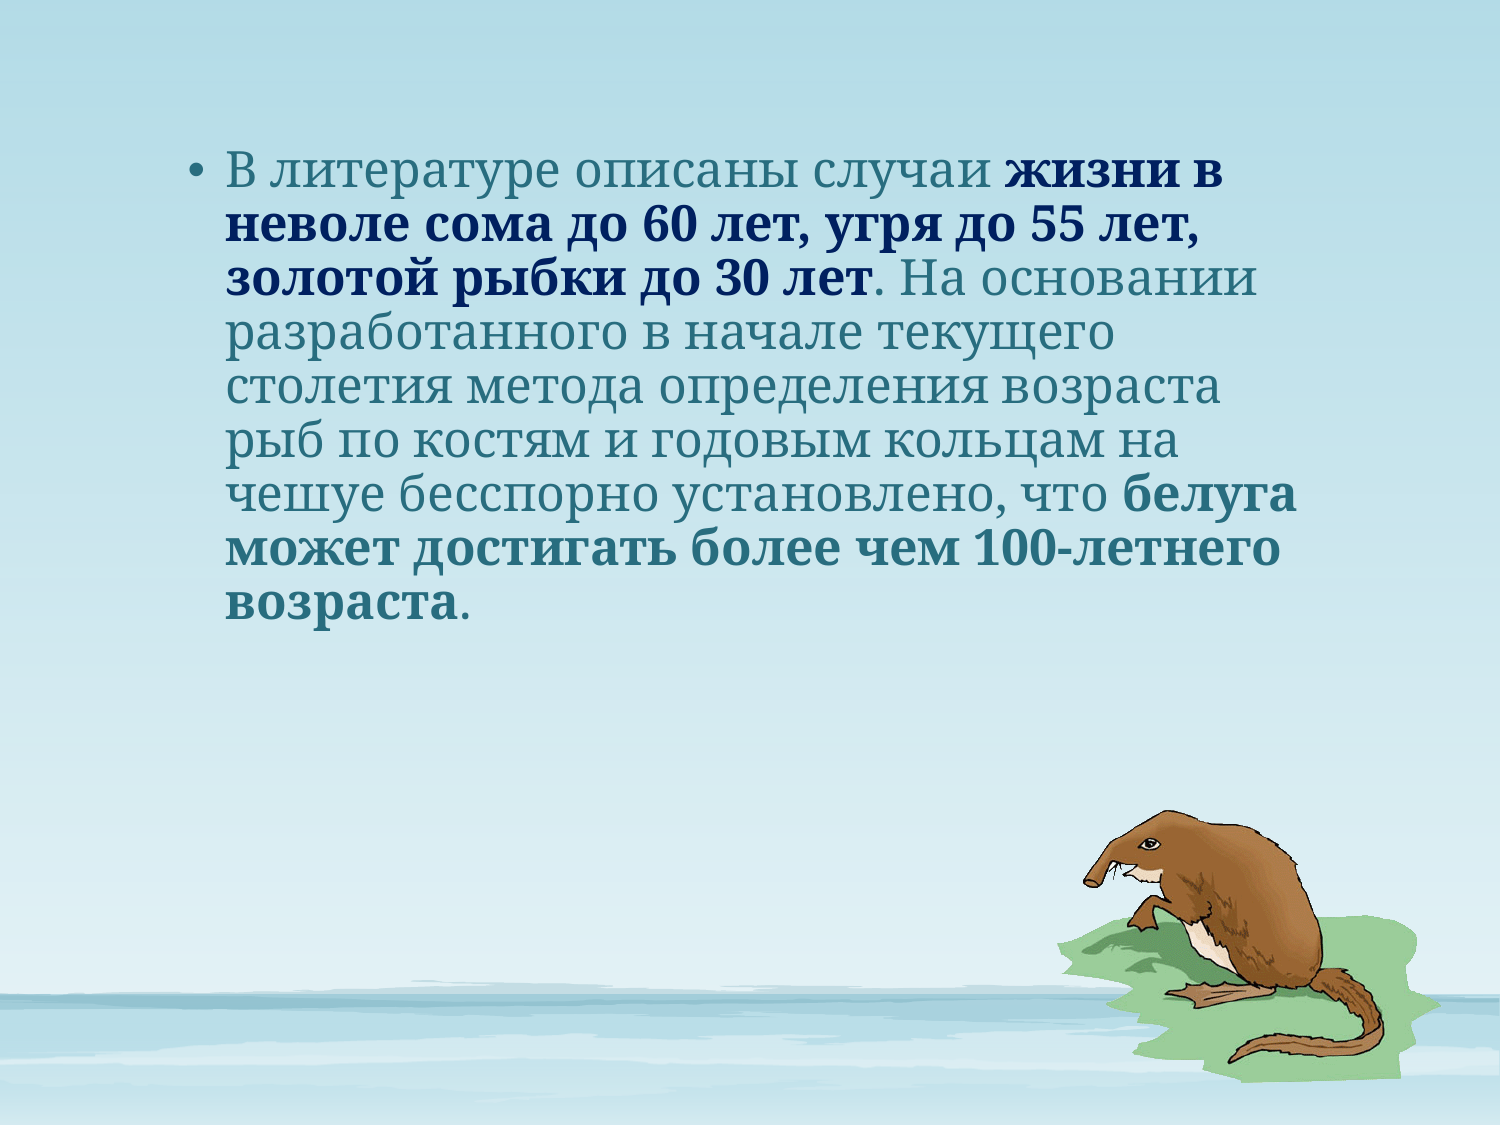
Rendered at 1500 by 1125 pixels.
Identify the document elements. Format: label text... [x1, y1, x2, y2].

list В литературе описаны случаи жизни в неволе сома до 60 лет, угря до 55 лет, золотой рыбки до 30 лет. На основании разработанного в начале текущего столетия метода определения возраста рыб по костям и годовым кольцам на чешуе бесспорно установлено, что белуга может достигать более чем 100-летнего возраста. [165, 137, 1335, 938]
picture [0, 810, 1500, 1103]
